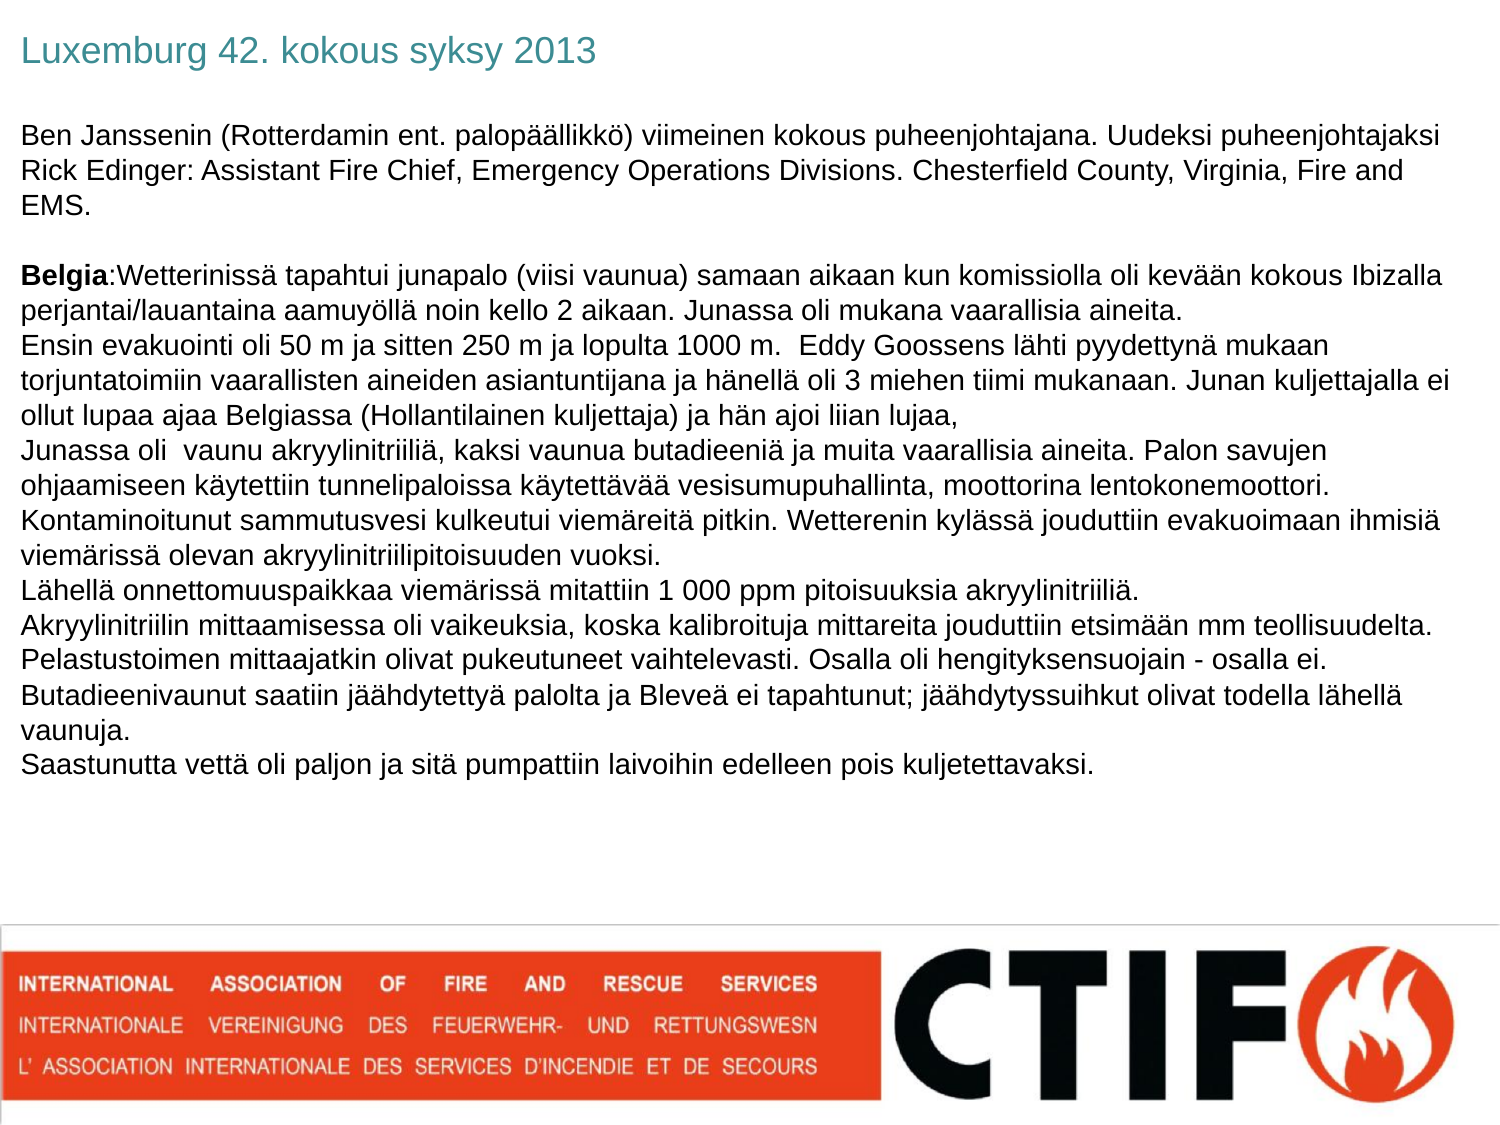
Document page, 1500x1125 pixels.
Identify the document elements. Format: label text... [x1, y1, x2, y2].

text_box Luxemburg 42. kokous syksy 2013 Ben Janssenin (Rotterdamin ent. palopäällikkö) viimeinen kokous puheenjohtajana. Uudeksi puheenjohtajaksi Rick Edinger: Assistant Fire Chief, Emergency Operations Divisions. Chesterfield County, Virginia, Fire and EMS. Belgia:Wetterinissä tapahtui junapalo (viisi vaunua) samaan aikaan kun komissiolla oli kevään kokous Ibizalla perjantai/lauantaina aamuyöllä noin kello 2 aikaan. Junassa oli mukana vaarallisia aineita. Ensin evakuointi oli 50 m ja sitten 250 m ja lopulta 1000 m. Eddy Goossens lähti pyydettynä mukaan torjuntatoimiin vaarallisten aineiden asiantuntijana ja hänellä oli 3 miehen tiimi mukanaan. Junan kuljettajalla ei ollut lupaa ajaa Belgiassa (Hollantilainen kuljettaja) ja hän ajoi liian lujaa, Junassa oli vaunu akryylinitriiliä, kaksi vaunua butadieeniä ja muita vaarallisia aineita. Palon savujen ohjaamiseen käytettiin tunnelipaloissa käytettävää vesisumupuhallinta, moottorina lentokonemoottori. Kontaminoitunut sammutusvesi kulkeutui viemäreitä pitkin. Wetterenin kylässä jouduttiin evakuoimaan ihmisiä viemärissä olevan akryylinitriilipitoisuuden vuoksi. Lähellä onnettomuuspaikkaa viemärissä mitattiin 1 000 ppm pitoisuuksia akryylinitriiliä. Akryylinitriilin mittaamisessa oli vaikeuksia, koska kalibroituja mittareita jouduttiin etsimään mm teollisuudelta. Pelastustoimen mittaajatkin olivat pukeutuneet vaihtelevasti. Osalla oli hengityksensuojain - osalla ei. Butadieenivaunut saatiin jäähdytettyä palolta ja Bleveä ei tapahtunut; jäähdytyssuihkut olivat todella lähellä vaunuja. Saastunutta vettä oli paljon ja sitä pumpattiin laivoihin edelleen pois kuljetettavaksi. [5, 19, 1471, 948]
picture [4, 928, 1497, 1121]
